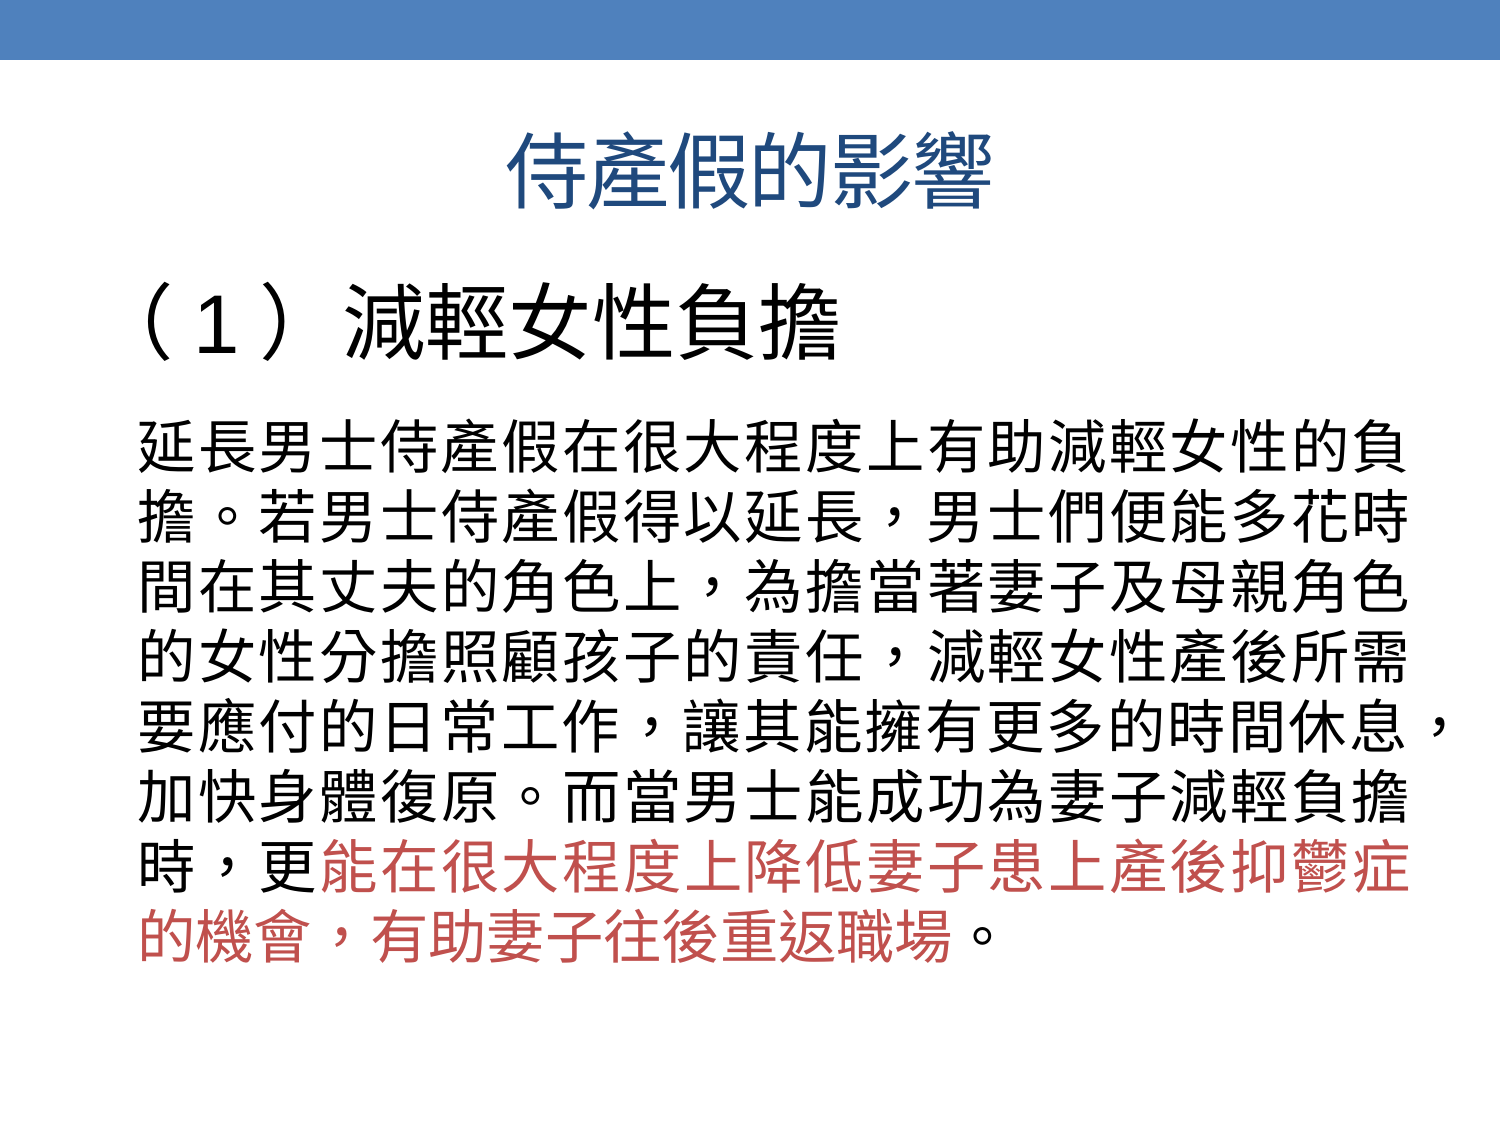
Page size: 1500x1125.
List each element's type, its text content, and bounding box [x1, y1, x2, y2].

text_box 延長男士侍產假在很大程度上有助減輕女性的負擔。若男士侍產假得以延長，男士們便能多花時間在其丈夫的角色上，為擔當著妻子及母親角色的女性分擔照顧孩子的責任，減輕女性產後所需要應付的日常工作，讓其能擁有更多的時間休息，加快身體復原。而當男士能成功為妻子減輕負擔時，更能在很大程度上降低妻子患上產後抑鬱症的機會，有助妻子往後重返職場。 [122, 402, 1425, 978]
title 侍產假的影響 [75, 87, 1425, 250]
list （1）減輕女性負擔 [75, 262, 1425, 1063]
